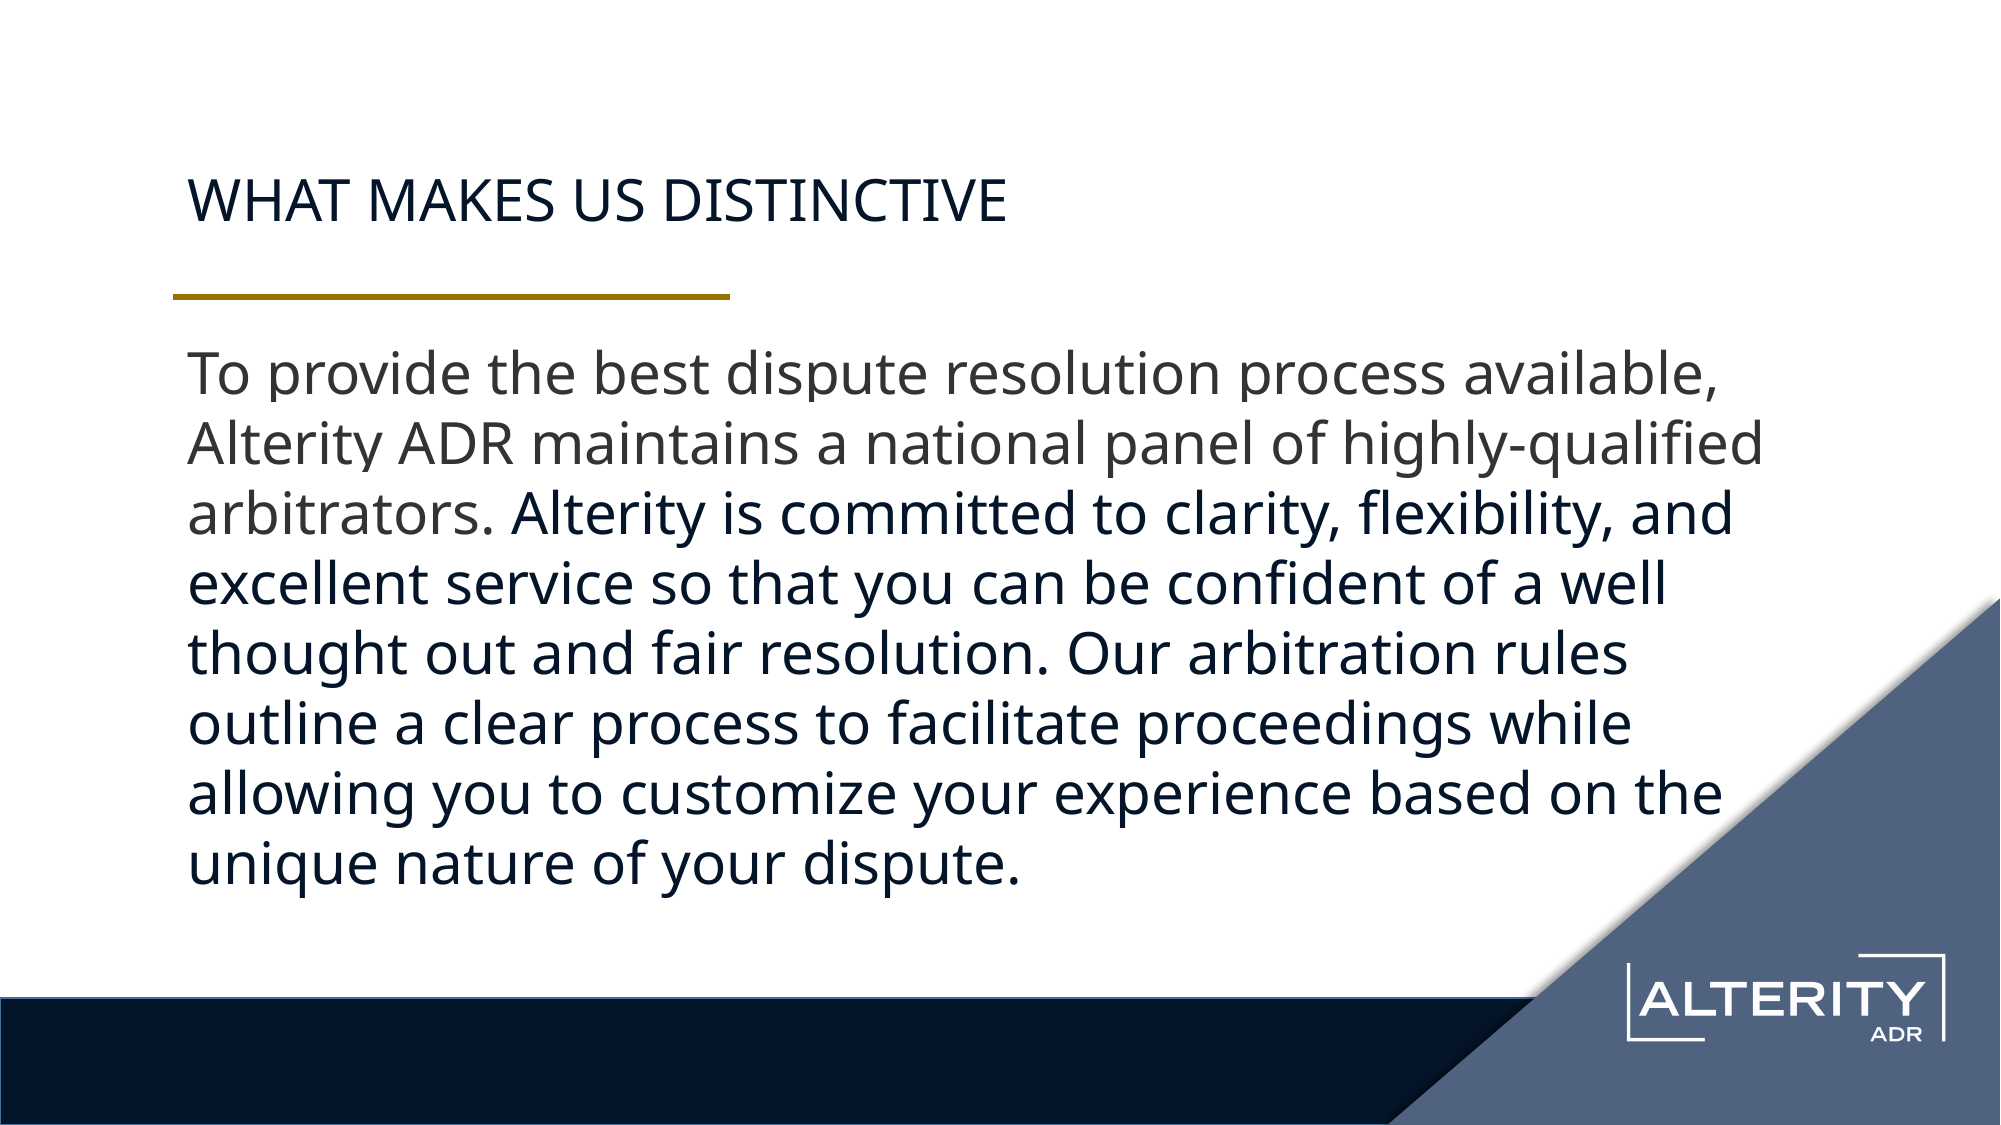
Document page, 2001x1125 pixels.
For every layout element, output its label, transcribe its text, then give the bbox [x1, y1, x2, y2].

text_box [0, 997, 1519, 1125]
text_box [1387, 598, 2000, 1125]
text_box To provide the best dispute resolution process available, Alterity ADR maintains a national panel of highly-qualified arbitrators. Alterity is committed to clarity, flexibility, and excellent service so that you can be confident of a well thought out and fair resolution. Our arbitration rules outline a clear process to facilitate proceedings while allowing you to customize your experience based on the unique nature of your dispute. [172, 328, 1799, 667]
text_box WHAT MAKES US DISTINCTIVE [172, 156, 1112, 242]
picture [1605, 942, 1967, 1054]
